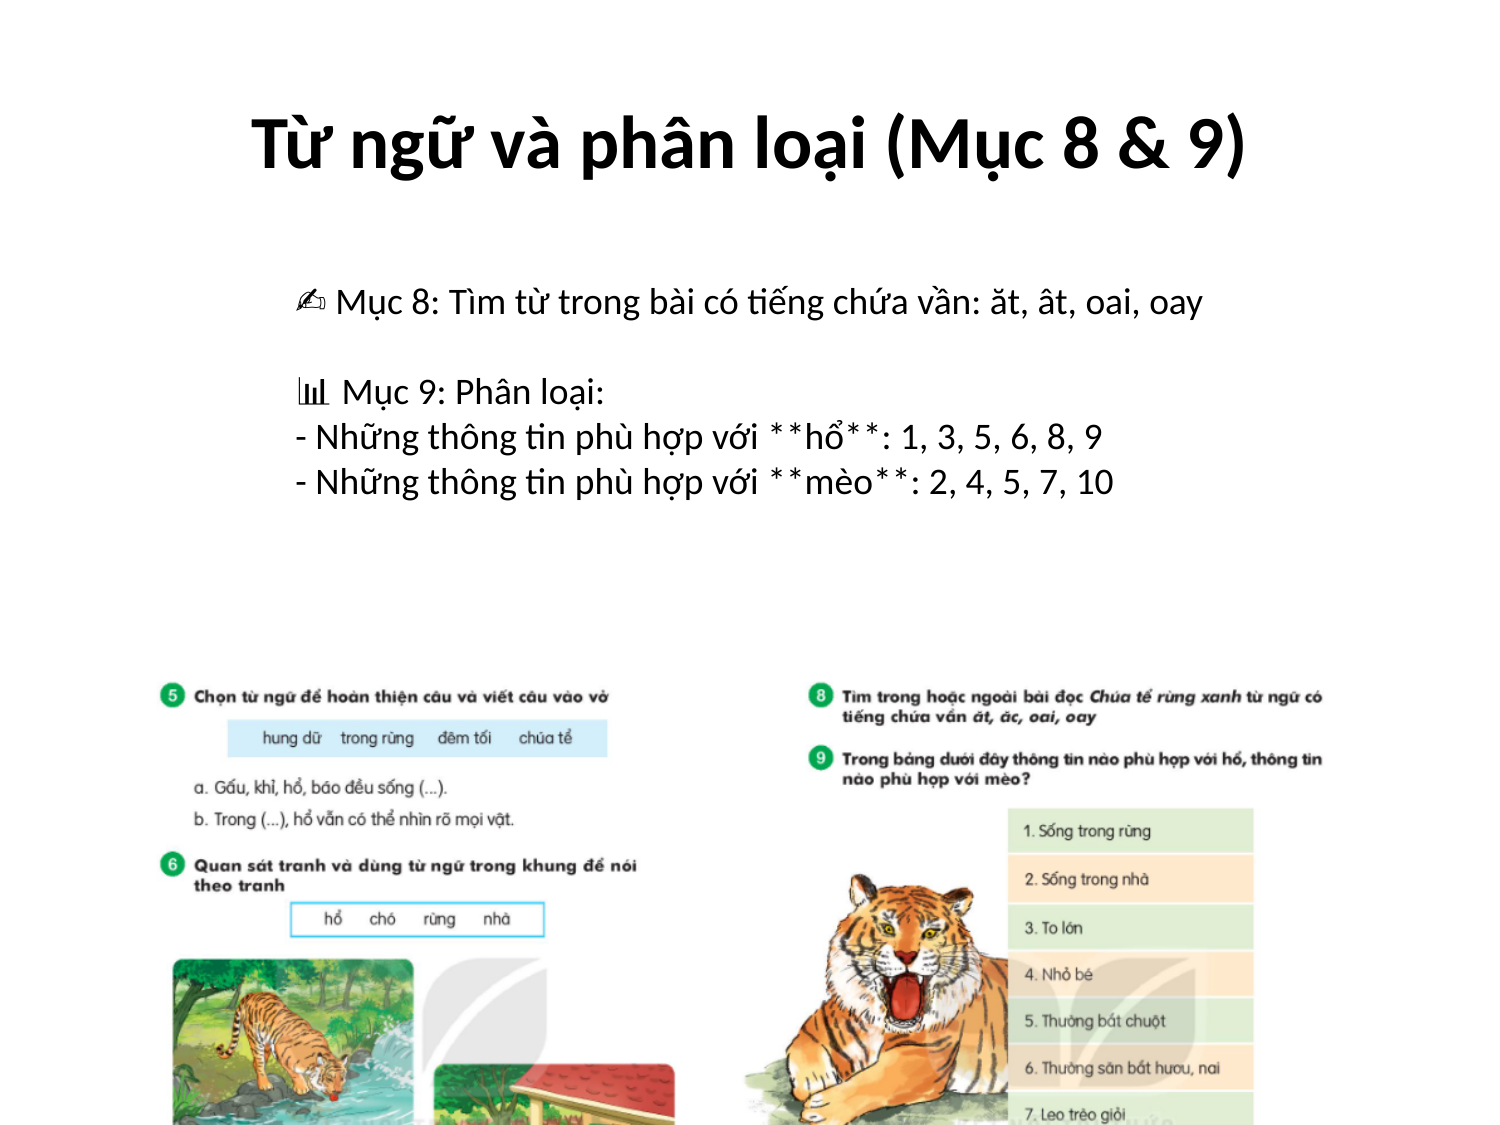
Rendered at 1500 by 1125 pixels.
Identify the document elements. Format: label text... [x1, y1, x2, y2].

title Từ ngữ và phân loại (Mục 8 & 9) [75, 45, 1425, 233]
text_box ✍️ Mục 8: Tìm từ trong bài có tiếng chứa vần: ăt, ât, oai, oay 📊 Mục 9: Phân loại: - Những thông tin phù hợp với **hổ**: 1, 3, 5, 6, 8, 9 - Những thông tin phù hợp với **mèo**: 2, 4, 5, 7, 10 [280, 224, 1220, 510]
picture [149, 644, 1351, 1125]
